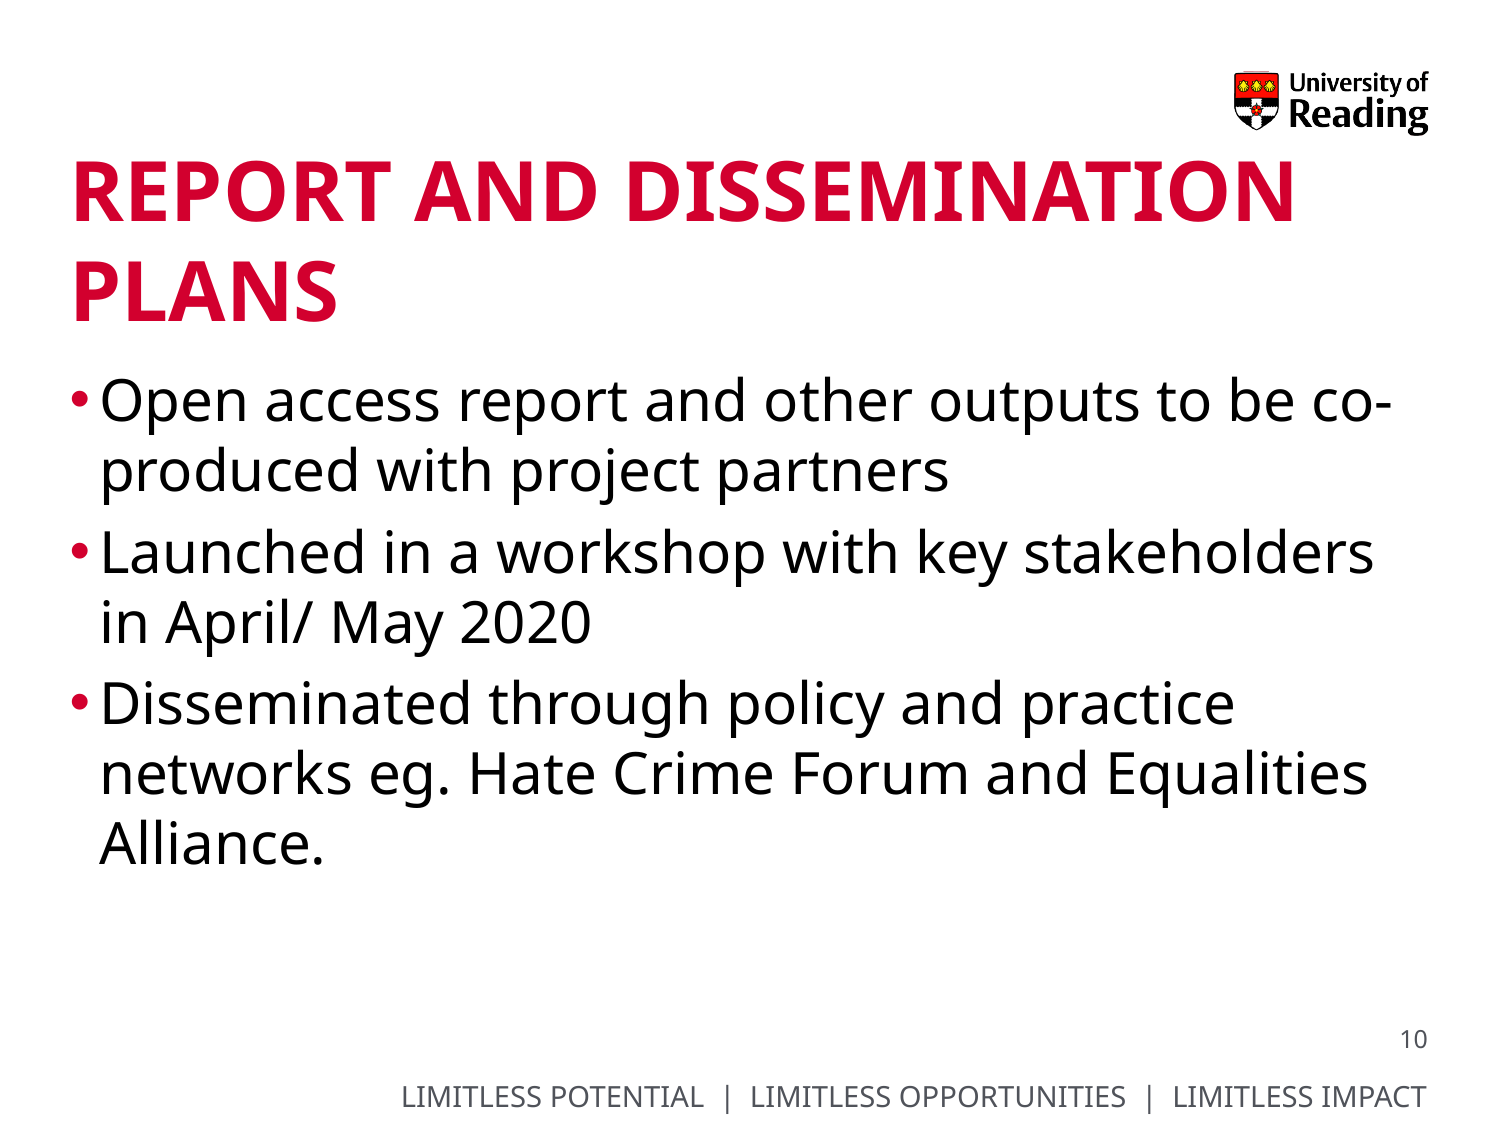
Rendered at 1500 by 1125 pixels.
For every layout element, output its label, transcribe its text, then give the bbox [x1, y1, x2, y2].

list Open access report and other outputs to be co-produced with project partners Launched in a workshop with key stakeholders in April/ May 2020 Disseminated through policy and practice networks eg. Hate Crime Forum and Equalities Alliance. [69, 363, 1428, 1013]
title Report and dissemination plans [69, 202, 1428, 339]
picture [1234, 71, 1429, 136]
slide_number 10 [1316, 1023, 1428, 1065]
